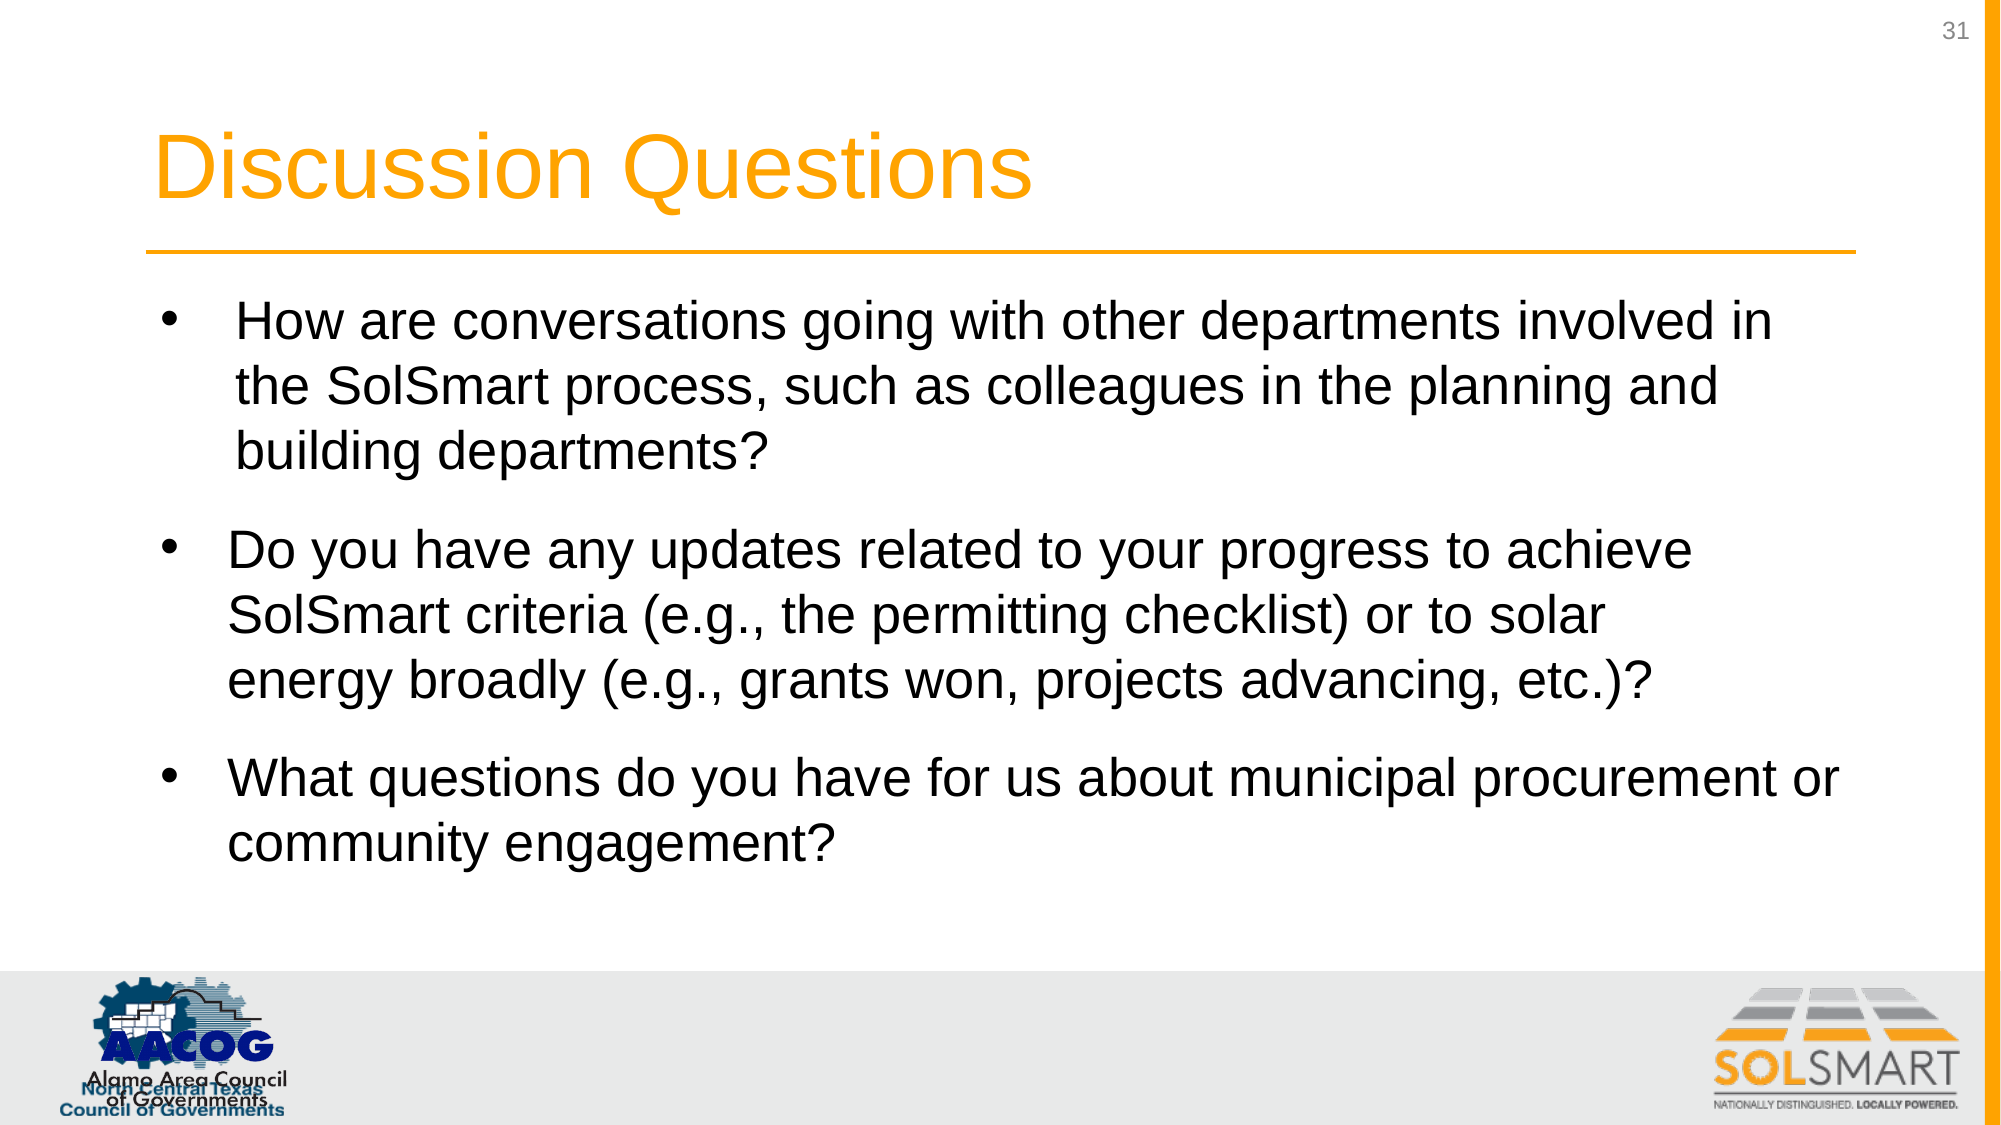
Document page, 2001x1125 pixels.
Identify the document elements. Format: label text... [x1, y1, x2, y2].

slide_number 31 [1535, 0, 1985, 60]
title Discussion Questions [137, 59, 1863, 278]
list How are conversations going with other departments involved in the SolSmart process, such as colleagues in the planning and building departments? Do you have any updates related to your progress to achieve SolSmart criteria (e.g., the permitting checklist) or to solar energy broadly (e.g., grants won, projects advancing, etc.)? What questions do you have for us about municipal procurement or community engagement? [137, 278, 1863, 931]
picture [58, 971, 314, 1125]
picture [1708, 979, 1964, 1117]
